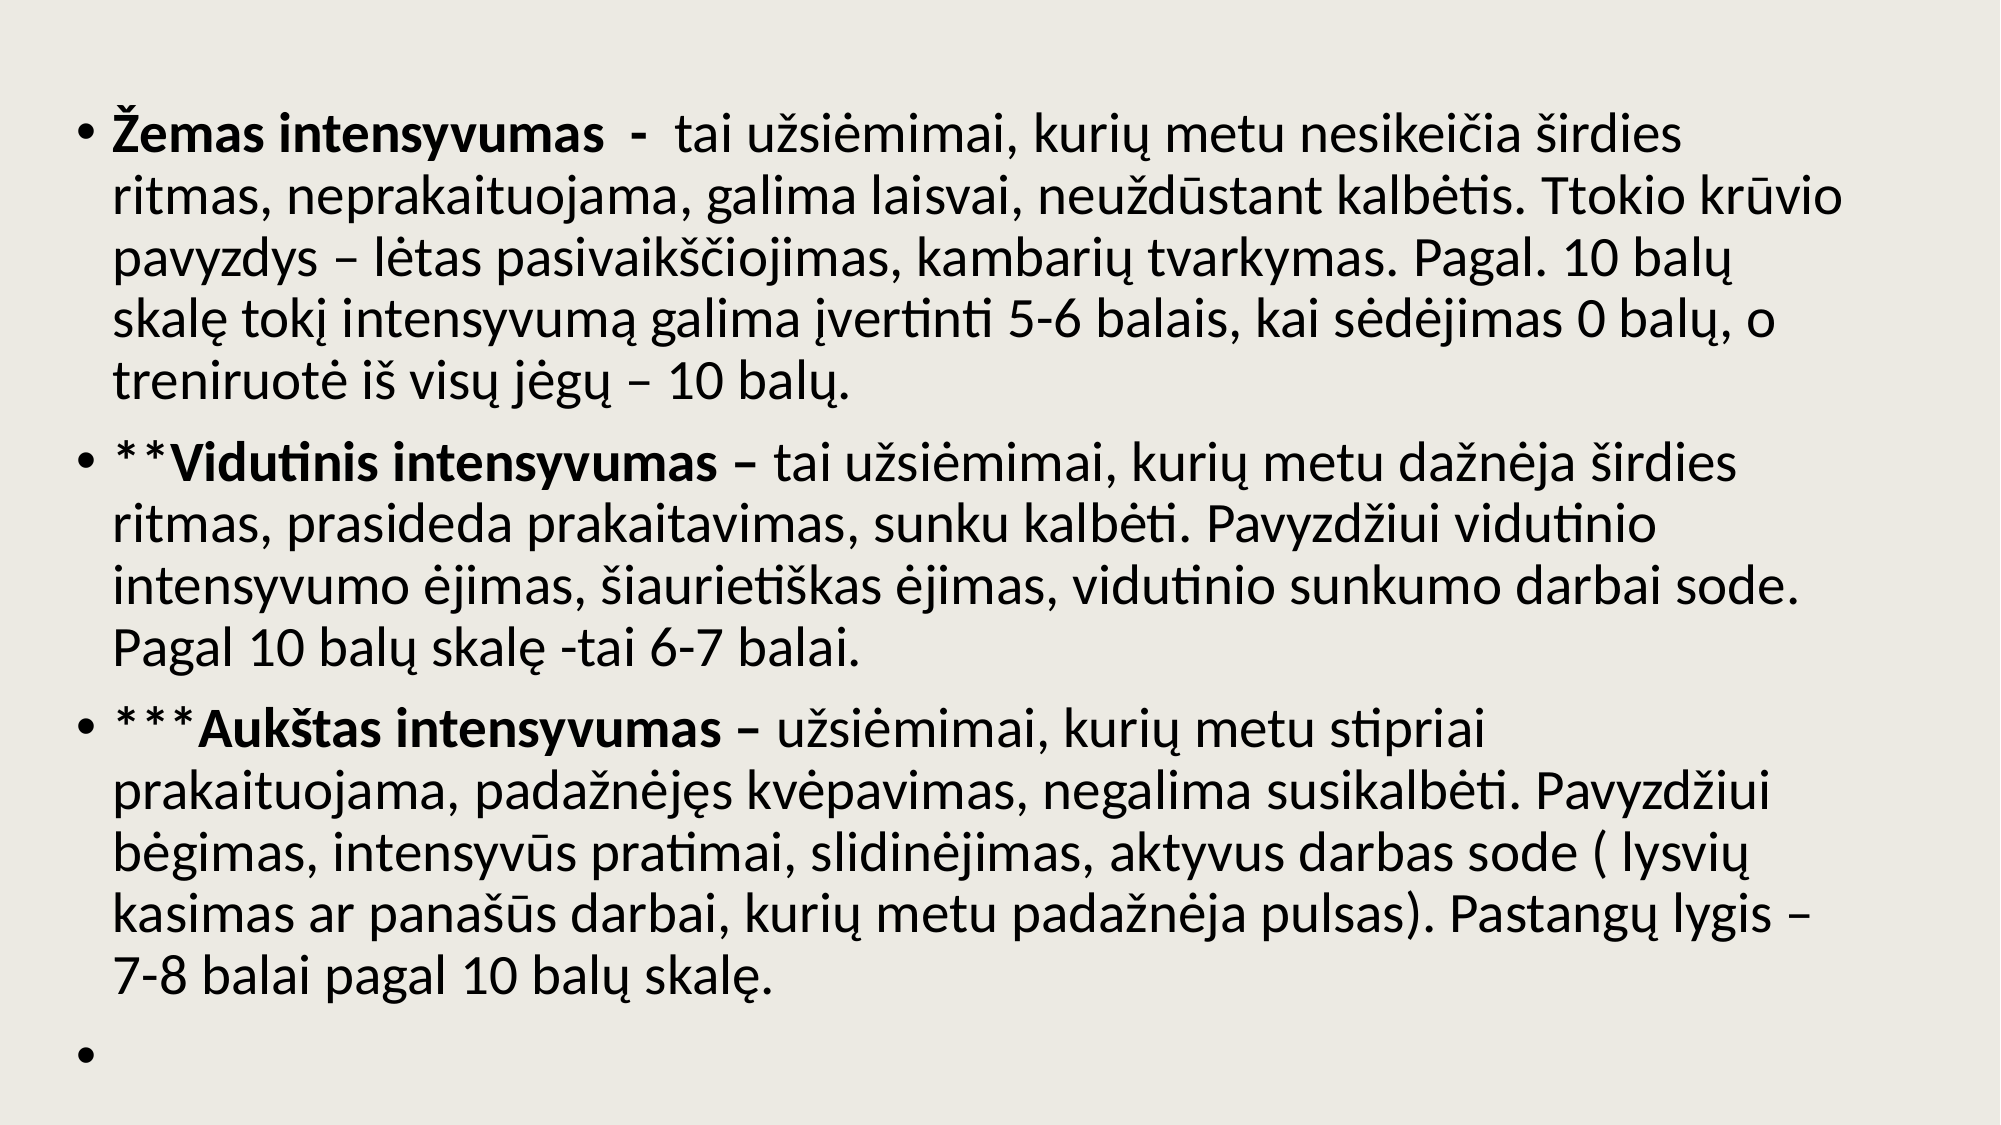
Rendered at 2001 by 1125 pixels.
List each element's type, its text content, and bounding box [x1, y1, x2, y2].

list Žemas intensyvumas - tai užsiėmimai, kurių metu nesikeičia širdies ritmas, neprakaituojama, galima laisvai, neuždūstant kalbėtis. Ttokio krūvio pavyzdys – lėtas pasivaikščiojimas, kambarių tvarkymas. Pagal. 10 balų skalę tokį intensyvumą galima įvertinti 5-6 balais, kai sėdėjimas 0 balų, o treniruotė iš visų jėgų – 10 balų. **Vidutinis intensyvumas – tai užsiėmimai, kurių metu dažnėja širdies ritmas, prasideda prakaitavimas, sunku kalbėti. Pavyzdžiui vidutinio intensyvumo ėjimas, šiaurietiškas ėjimas, vidutinio sunkumo darbai sode. Pagal 10 balų skalę -tai 6-7 balai. ***Aukštas intensyvumas – užsiėmimai, kurių metu stipriai prakaituojama, padažnėjęs kvėpavimas, negalima susikalbėti. Pavyzdžiui bėgimas, intensyvūs pratimai, slidinėjimas, aktyvus darbas sode ( lysvių kasimas ar panašūs darbai, kurių metu padažnėja pulsas). Pastangų lygis – 7-8 balai pagal 10 balų skalę. [61, 96, 1863, 1100]
